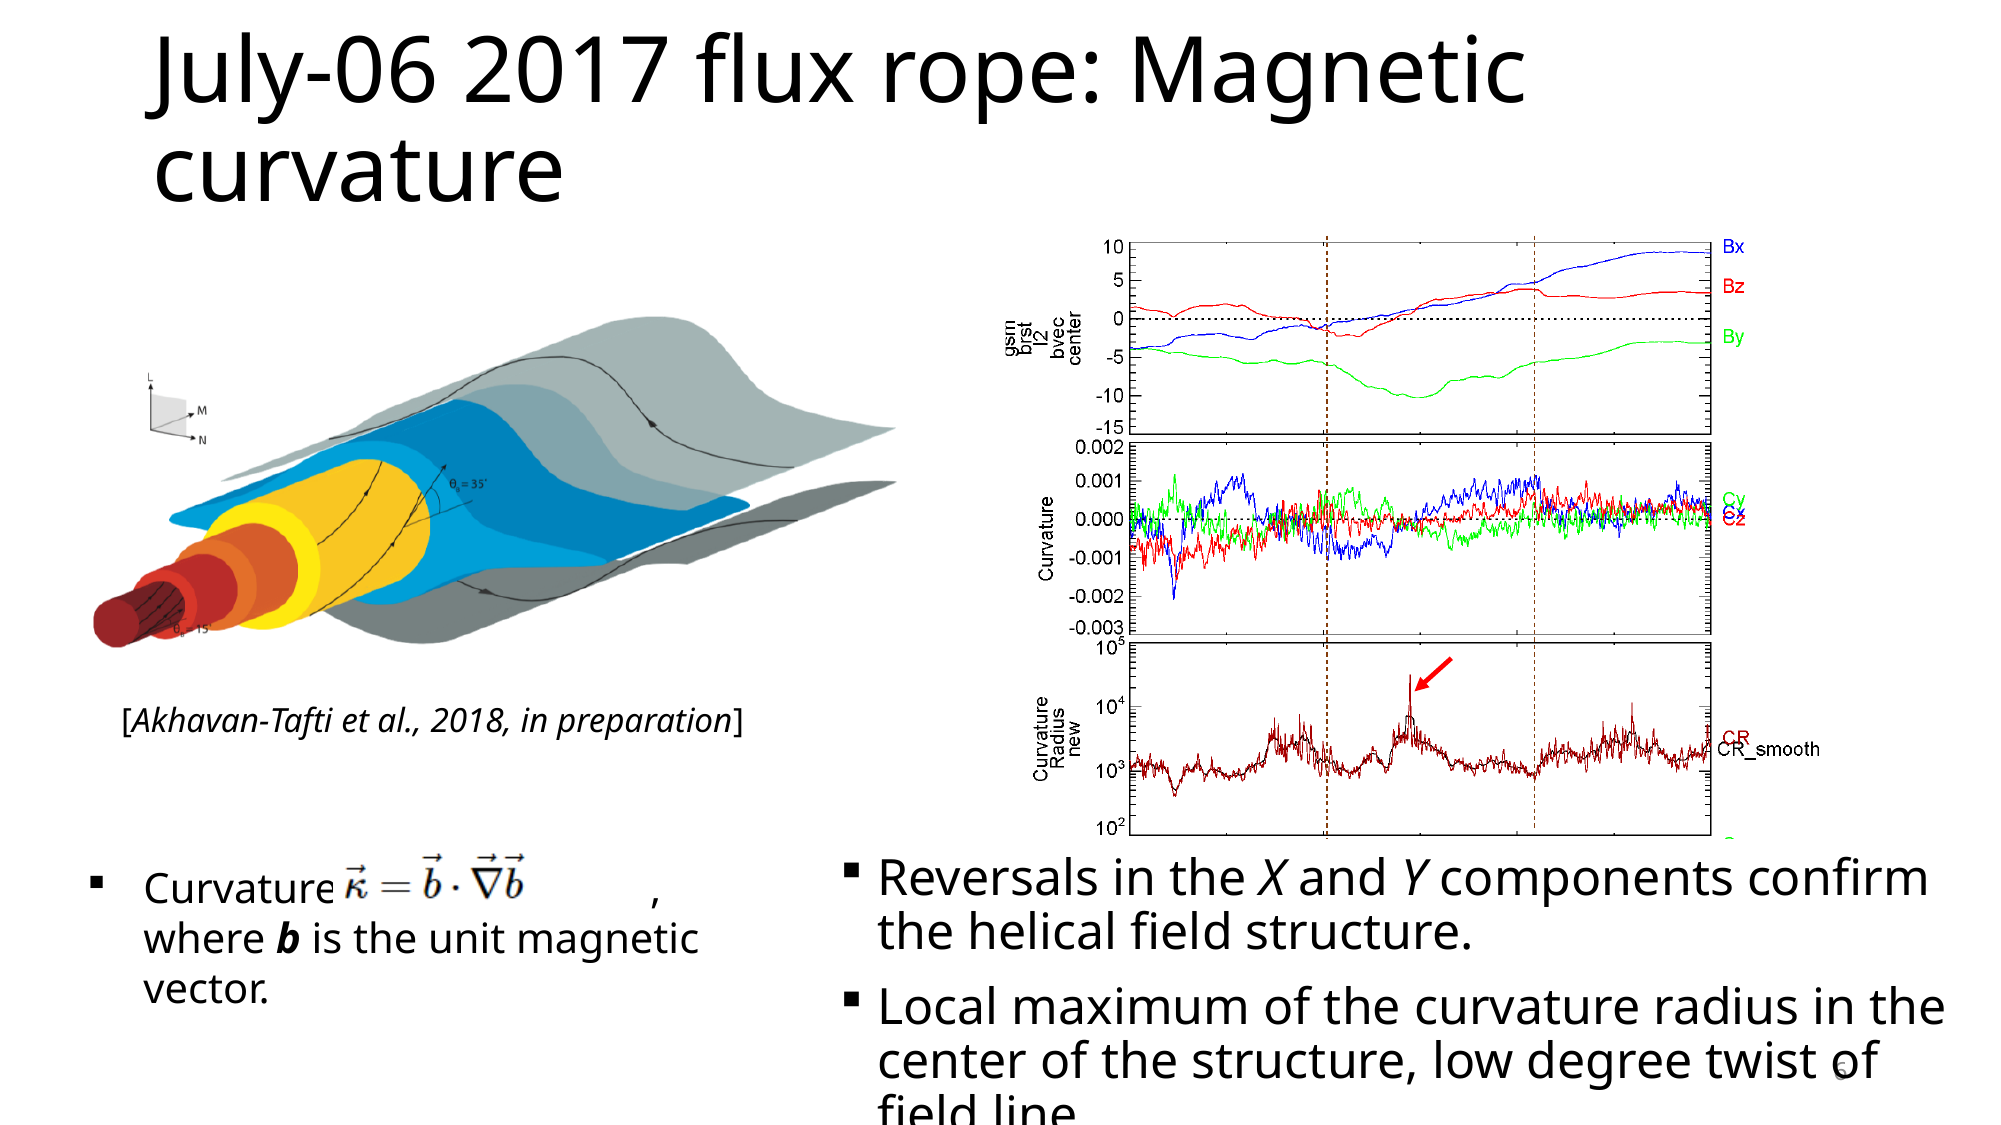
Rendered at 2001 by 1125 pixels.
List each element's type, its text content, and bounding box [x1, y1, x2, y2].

picture [87, 313, 902, 681]
picture [333, 838, 548, 916]
text_box [Akhavan‐Tafti et al., 2018, in preparation] [106, 692, 775, 747]
title July-06 2017 flux rope: Magnetic curvature [137, 37, 1863, 207]
text_box Curvature , where b is the unit magnetic vector. [72, 854, 716, 1020]
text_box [1414, 658, 1452, 692]
slide_number 6 [1412, 1042, 1863, 1103]
picture [1005, 209, 1835, 839]
list Reversals in the X and Y components confirm the helical field structure. Local maximum of the curvature radius in the center of the structure, low degree twist of field line. [825, 844, 1981, 1103]
